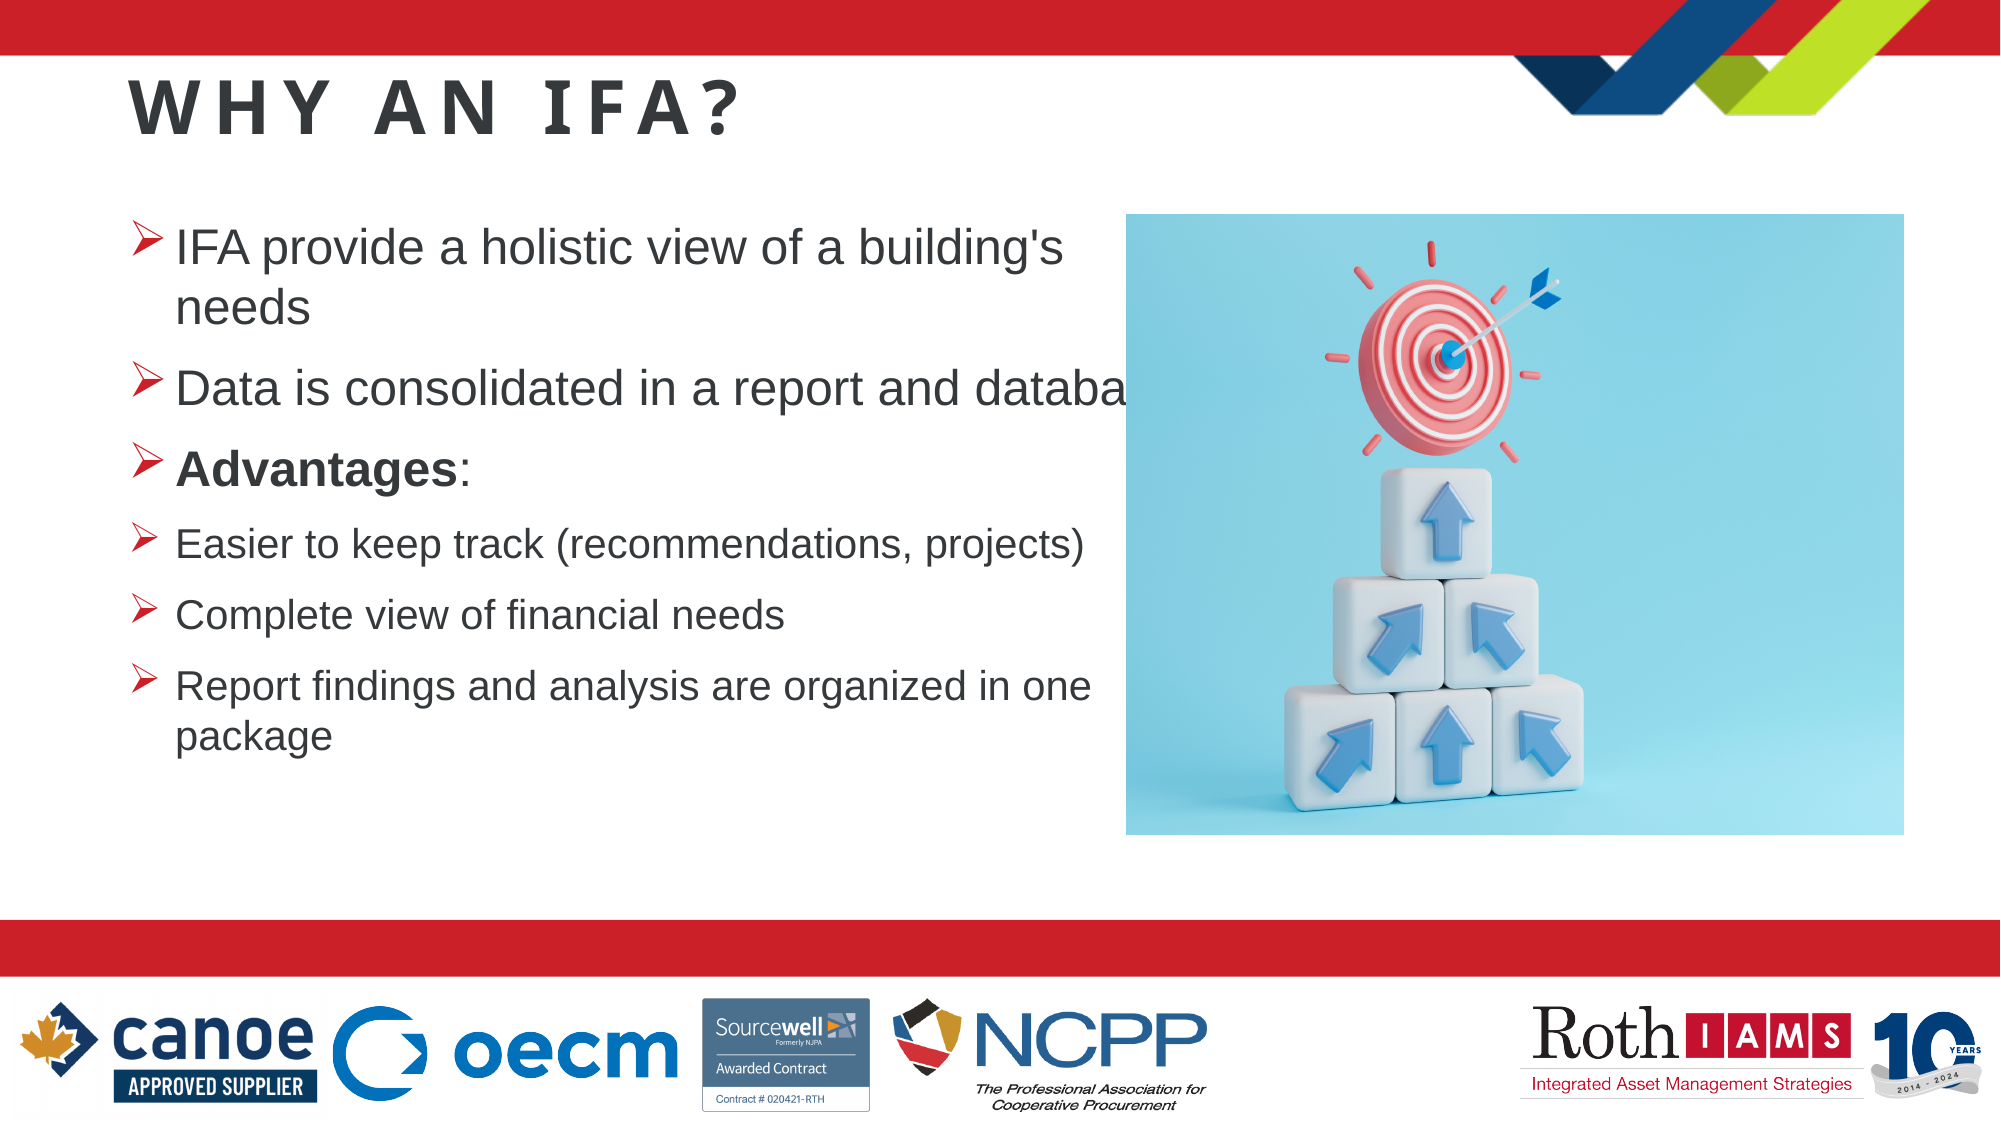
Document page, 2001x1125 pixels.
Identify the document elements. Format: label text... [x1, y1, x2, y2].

picture [893, 998, 1207, 1112]
picture [690, 992, 882, 1118]
title Why an IFA? [128, 69, 1805, 214]
picture [1514, 999, 1988, 1105]
list IFA provide a holistic view of a building's needs Data is consolidated in a report and database Advantages: Easier to keep track (recommendations, projects) Complete view of financial needs Report findings and analysis are organized in one package [128, 214, 1182, 911]
picture [1125, 214, 1904, 835]
picture [0, 0, 2001, 117]
picture [12, 990, 678, 1120]
